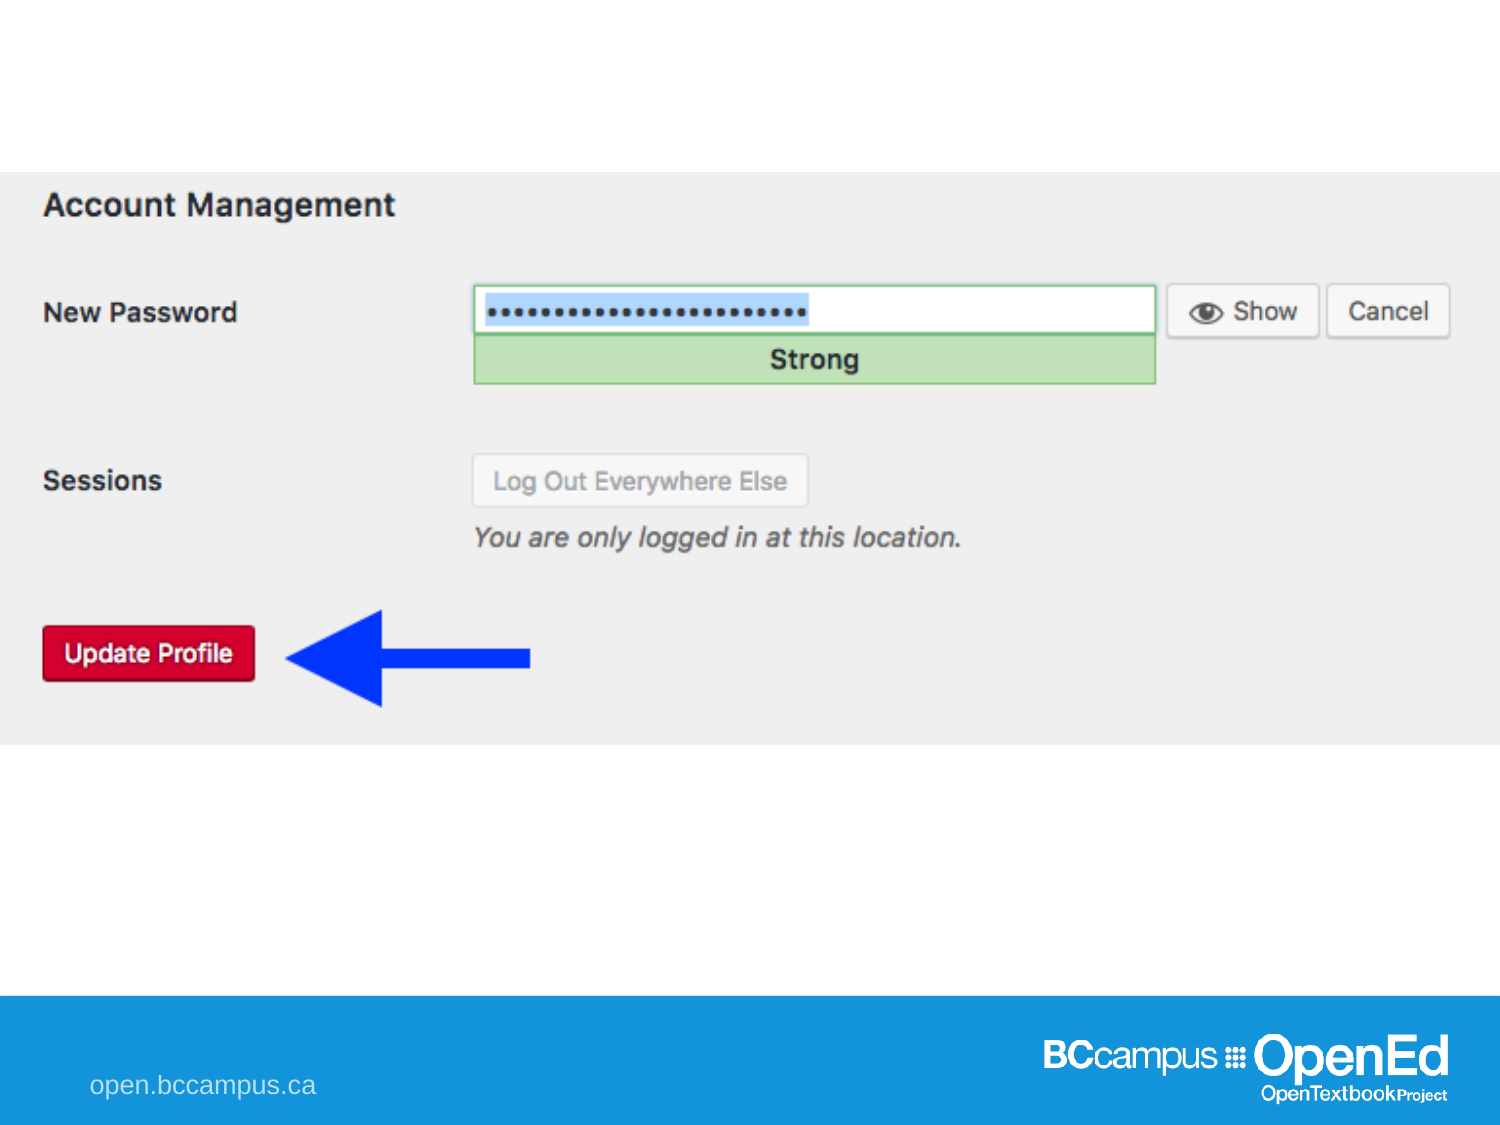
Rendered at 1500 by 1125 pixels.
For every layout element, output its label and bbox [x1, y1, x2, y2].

picture [0, 172, 1500, 745]
